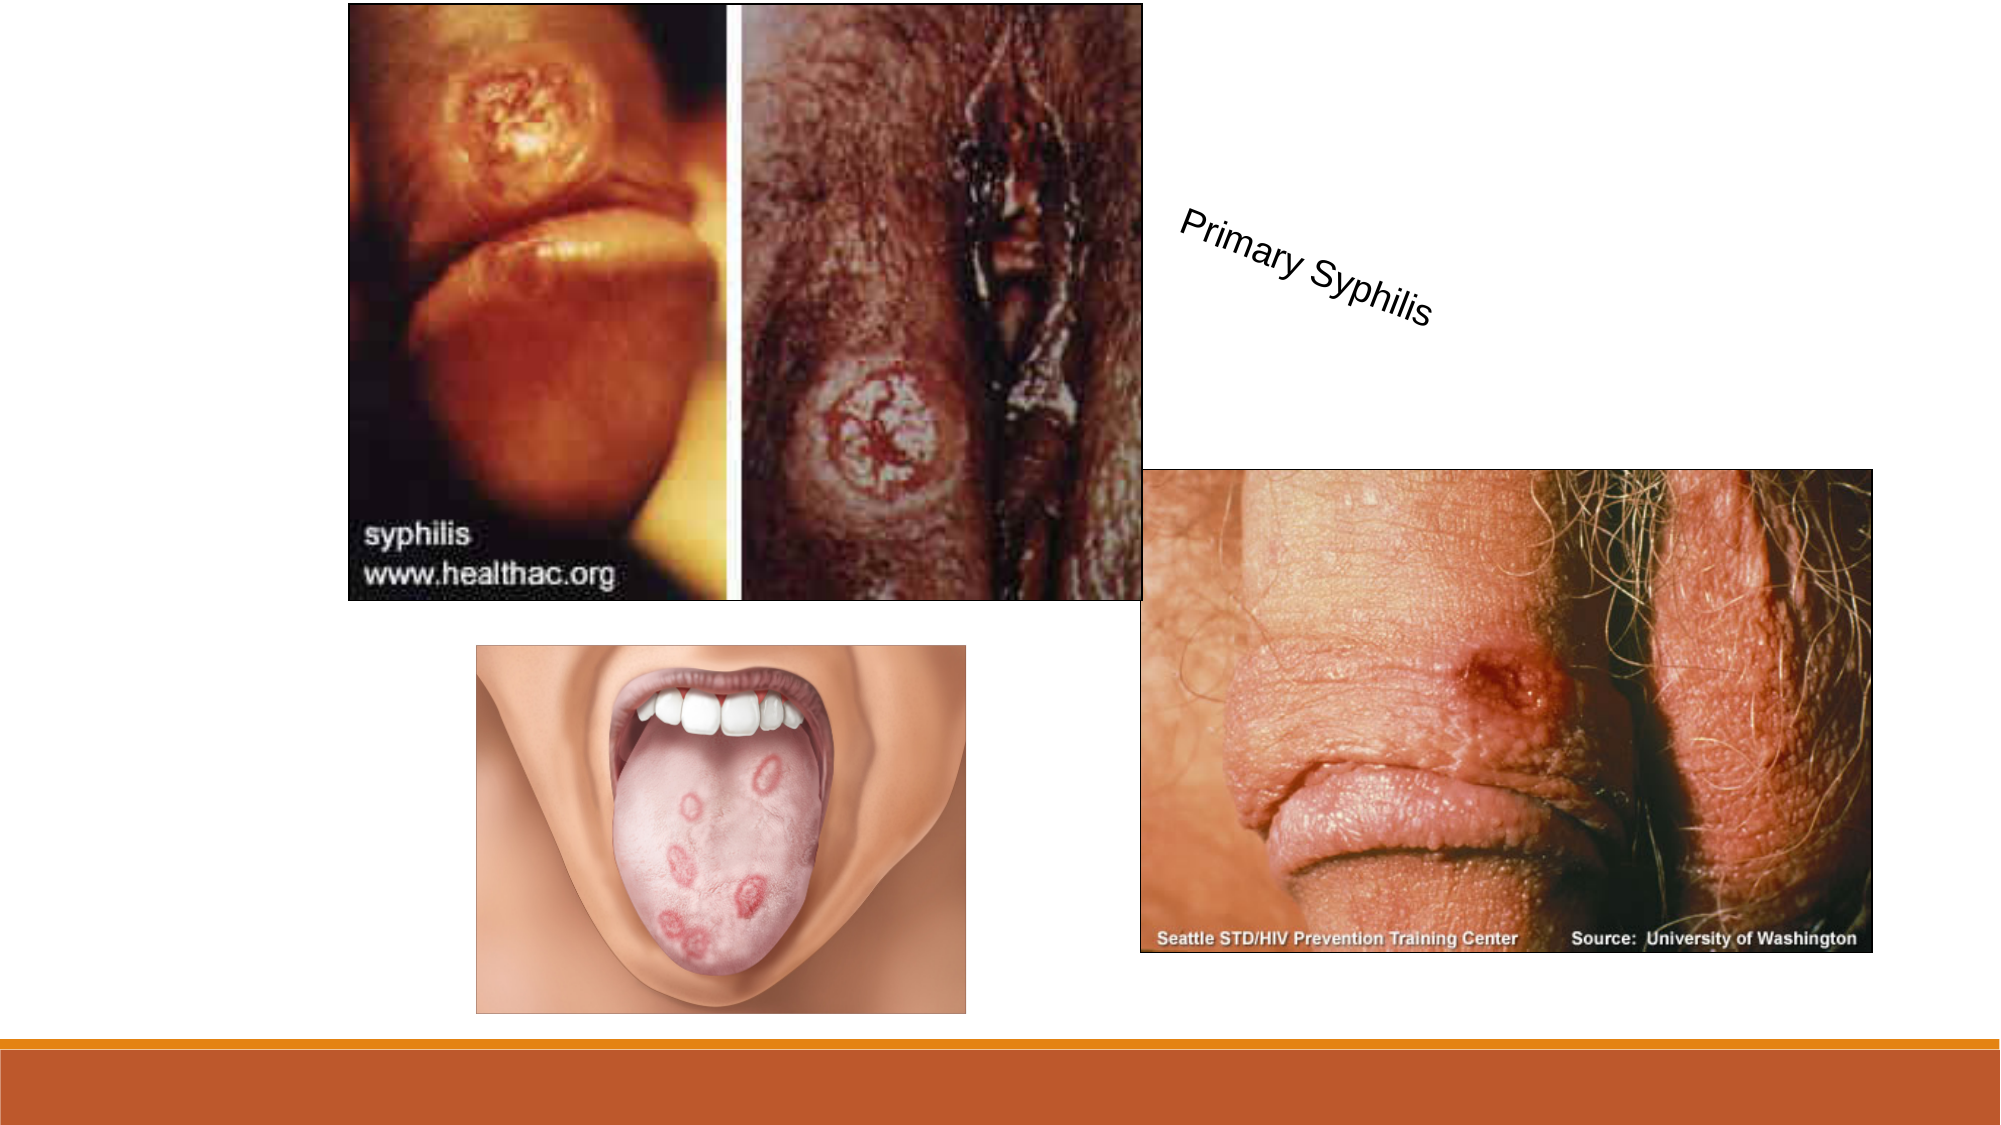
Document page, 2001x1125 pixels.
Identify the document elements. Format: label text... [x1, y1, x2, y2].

text_box Primary Syphilis [1158, 184, 1507, 367]
picture [349, 4, 1872, 953]
picture [474, 643, 967, 1015]
